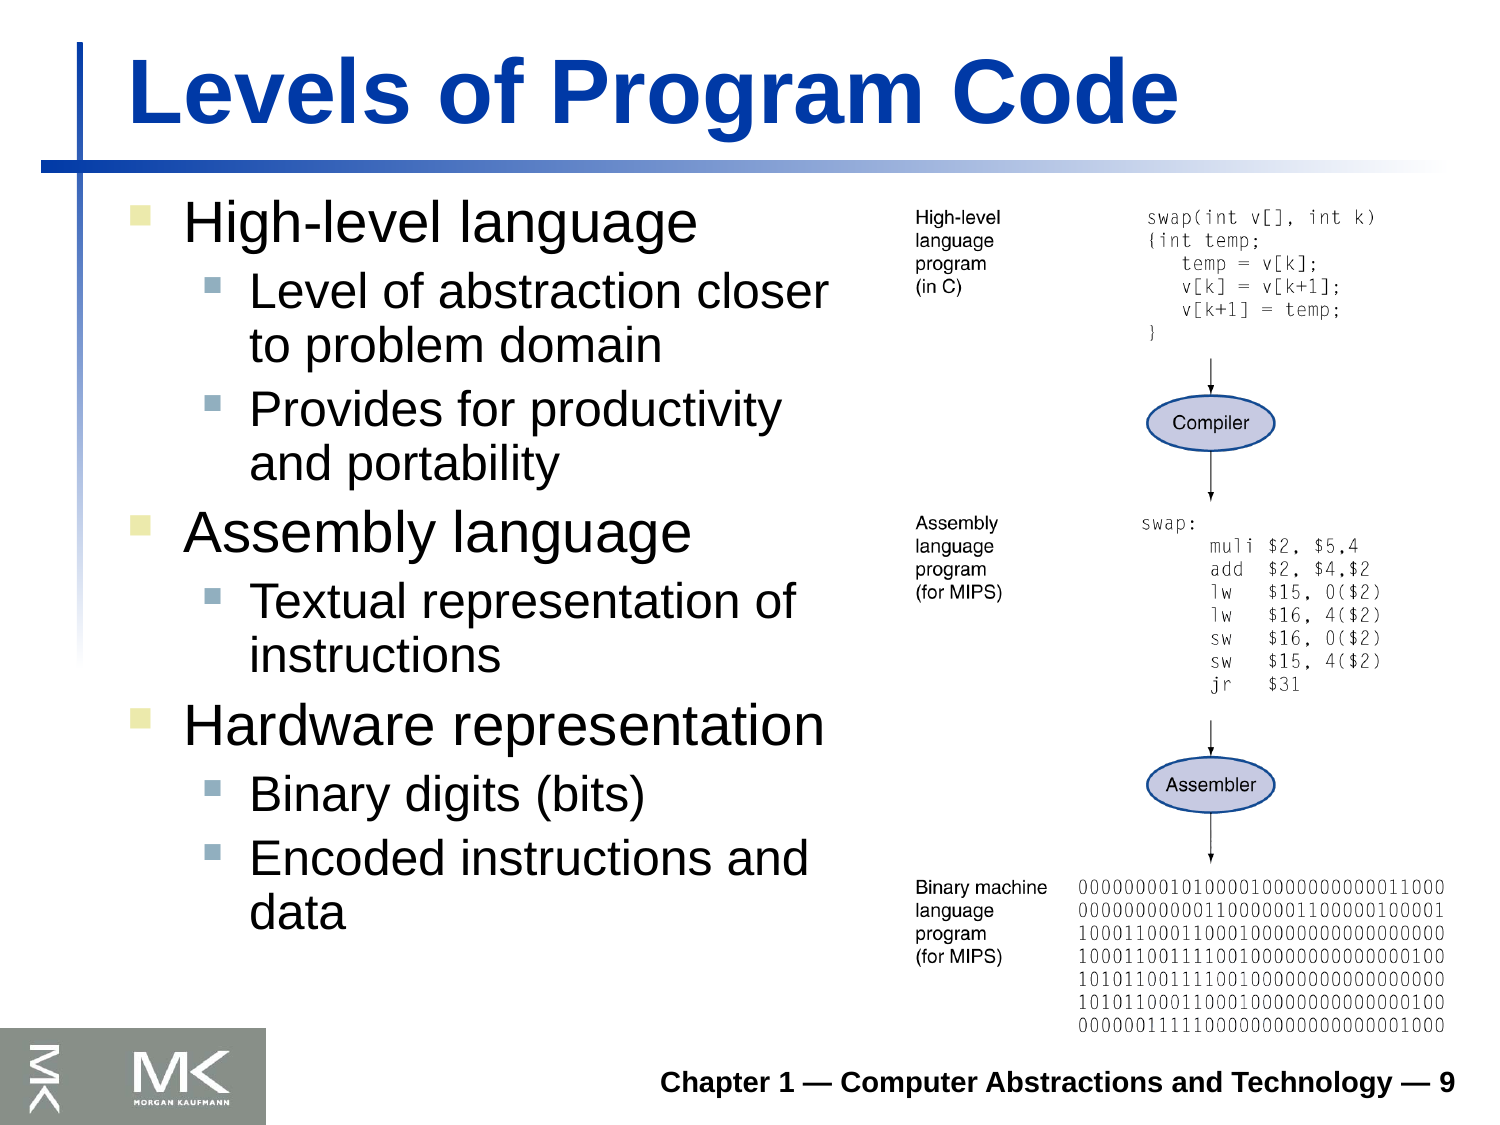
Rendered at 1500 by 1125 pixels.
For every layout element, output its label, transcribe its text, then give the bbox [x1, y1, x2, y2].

footer Chapter 1 — Computer Abstractions and Technology — 9 [277, 1046, 1471, 1106]
list High-level language Level of abstraction closer to problem domain Provides for productivity and portability Assembly language Textual representation of instructions Hardware representation Binary digits (bits) Encoded instructions and data [112, 184, 892, 1024]
title Levels of Program Code [112, 23, 1468, 149]
picture [915, 207, 1446, 1038]
picture [0, 1028, 266, 1125]
